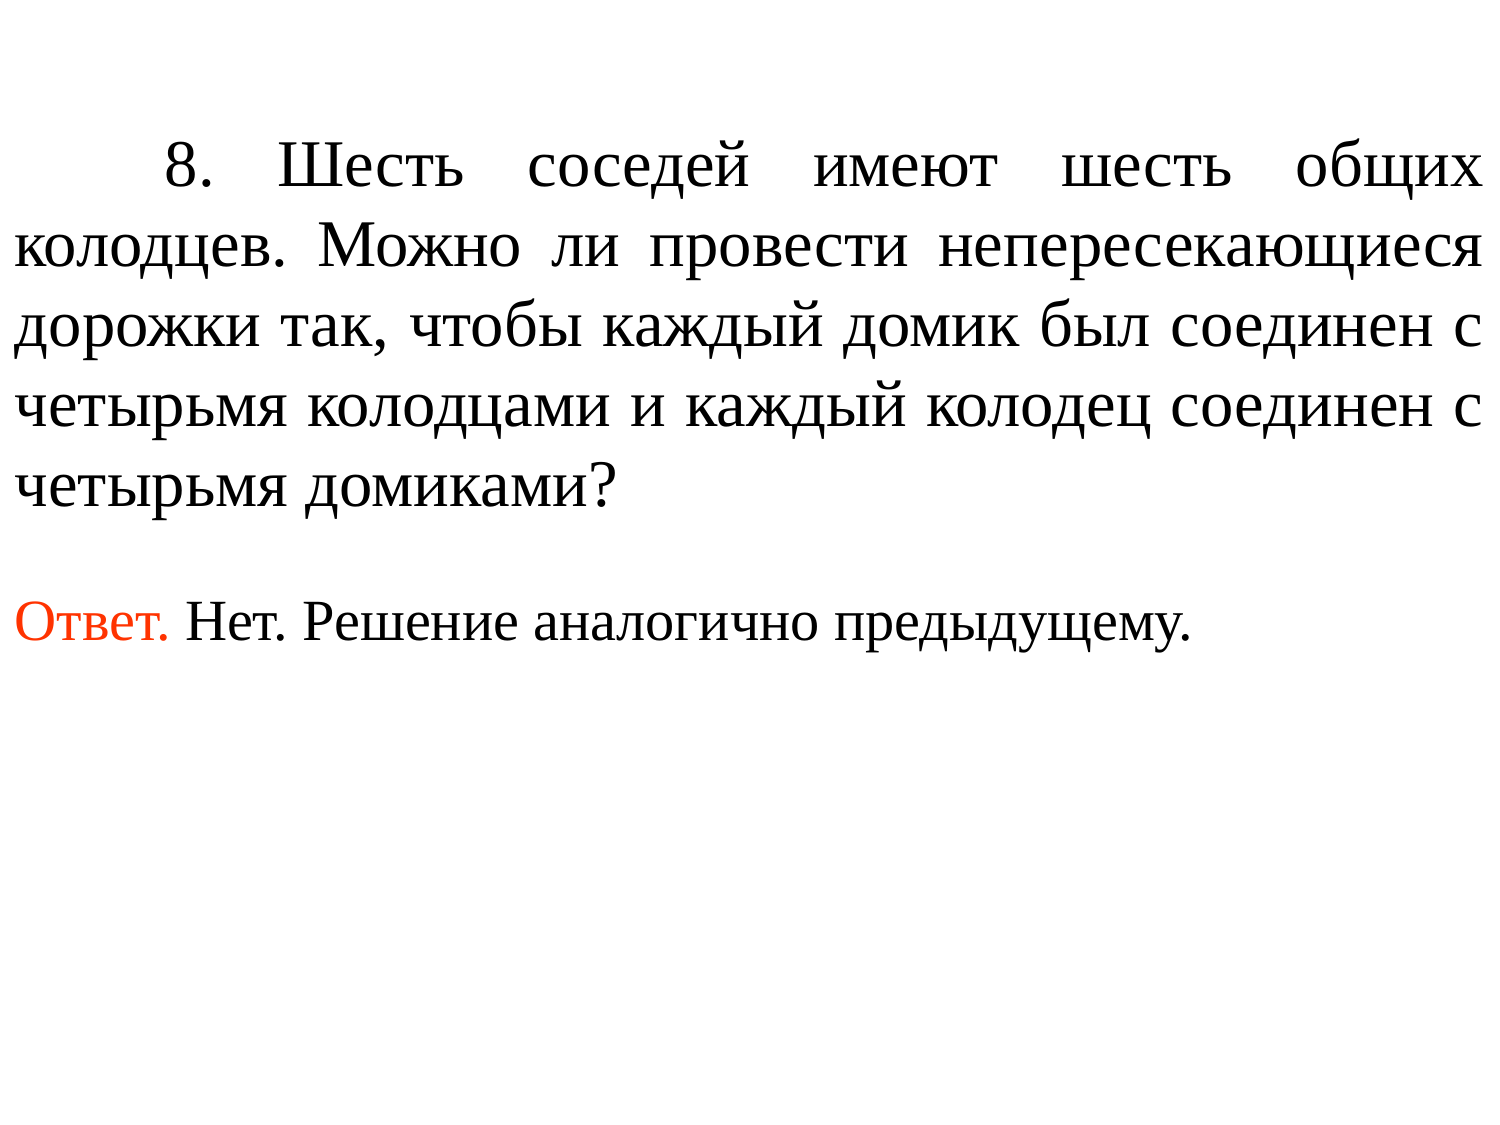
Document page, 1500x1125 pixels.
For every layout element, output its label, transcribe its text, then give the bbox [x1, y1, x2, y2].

text_box 8. Шесть соседей имеют шесть общих колодцев. Можно ли провести непересекающиеся дорожки так, чтобы каждый домик был соединен с четырьмя колодцами и каждый колодец соединен с четырьмя домиками? [0, 112, 1500, 527]
text_box Ответ. Нет. Решение аналогично предыдущему. [0, 575, 1500, 660]
